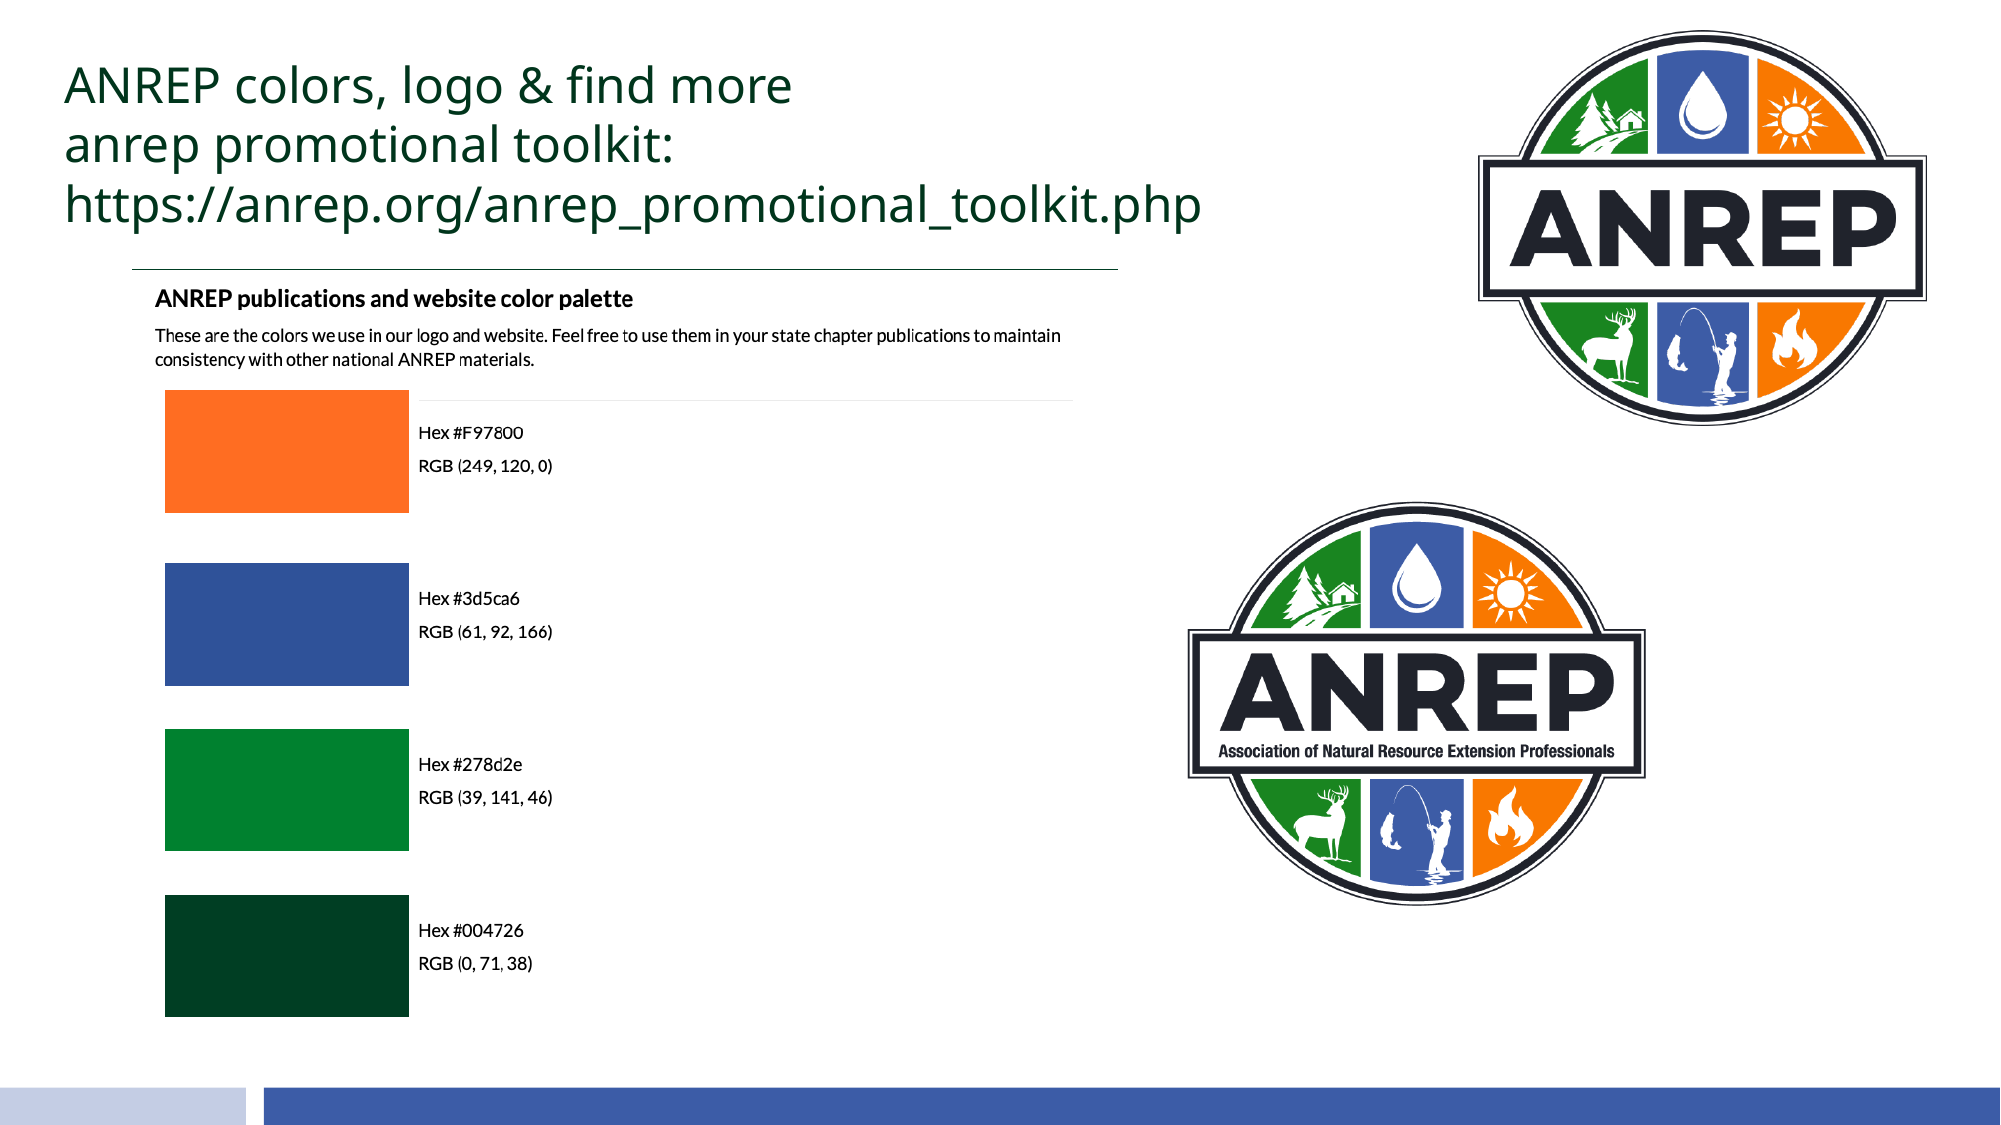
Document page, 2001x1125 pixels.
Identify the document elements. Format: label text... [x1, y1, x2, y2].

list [132, 270, 1118, 1029]
picture [1097, 448, 1736, 959]
title ANREP colors, logo & find more anrep promotional toolkit: https://anrep.org/anrep_promotional_toolkit.php [49, 45, 1769, 240]
picture [1478, 30, 1927, 426]
